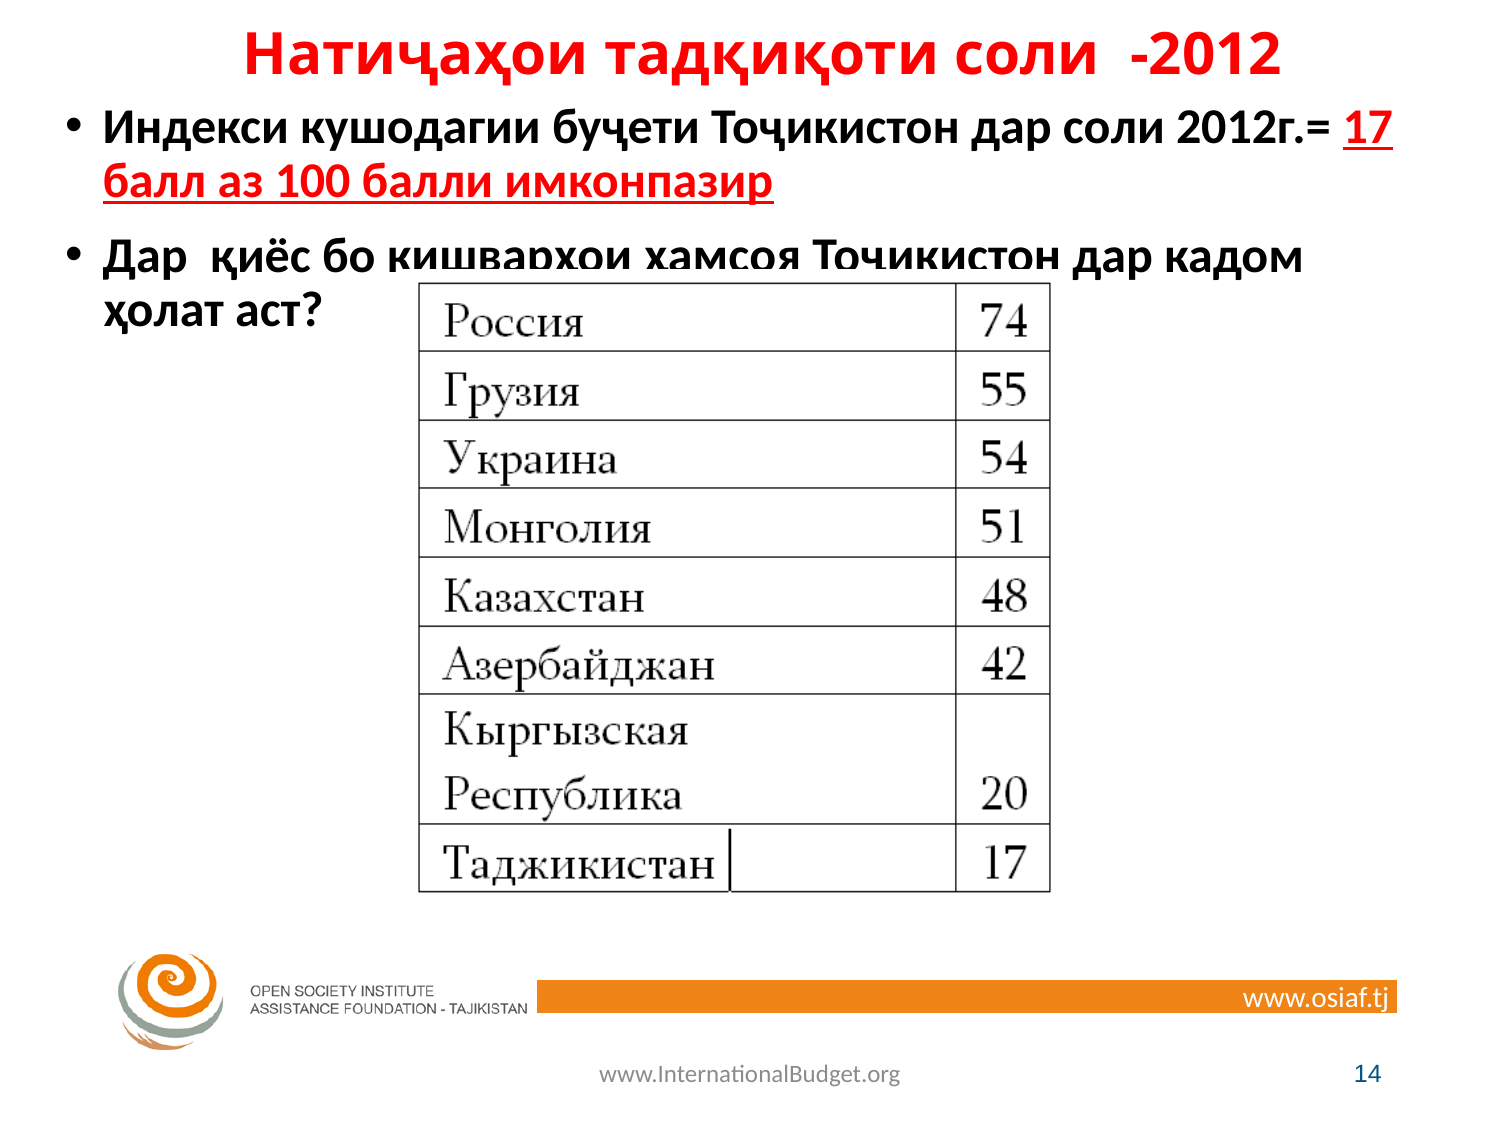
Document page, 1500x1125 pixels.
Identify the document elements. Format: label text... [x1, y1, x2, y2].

slide_number 14 [1059, 1042, 1397, 1103]
picture [400, 269, 1060, 905]
footer www.InternationalBudget.org [496, 1042, 1004, 1103]
title Натиҷаҳои тадқиқоти соли -2012 [112, 0, 1413, 92]
picture [102, 933, 538, 1060]
list Индекси кушодагии буҷети Тоҷикистон дар соли 2012г.= 17 балл аз 100 балли имконпазир Дар қиёс бо кишварҳои ҳамсоя Тоҷикистон дар кадом ҳолат аст? [50, 92, 1413, 768]
